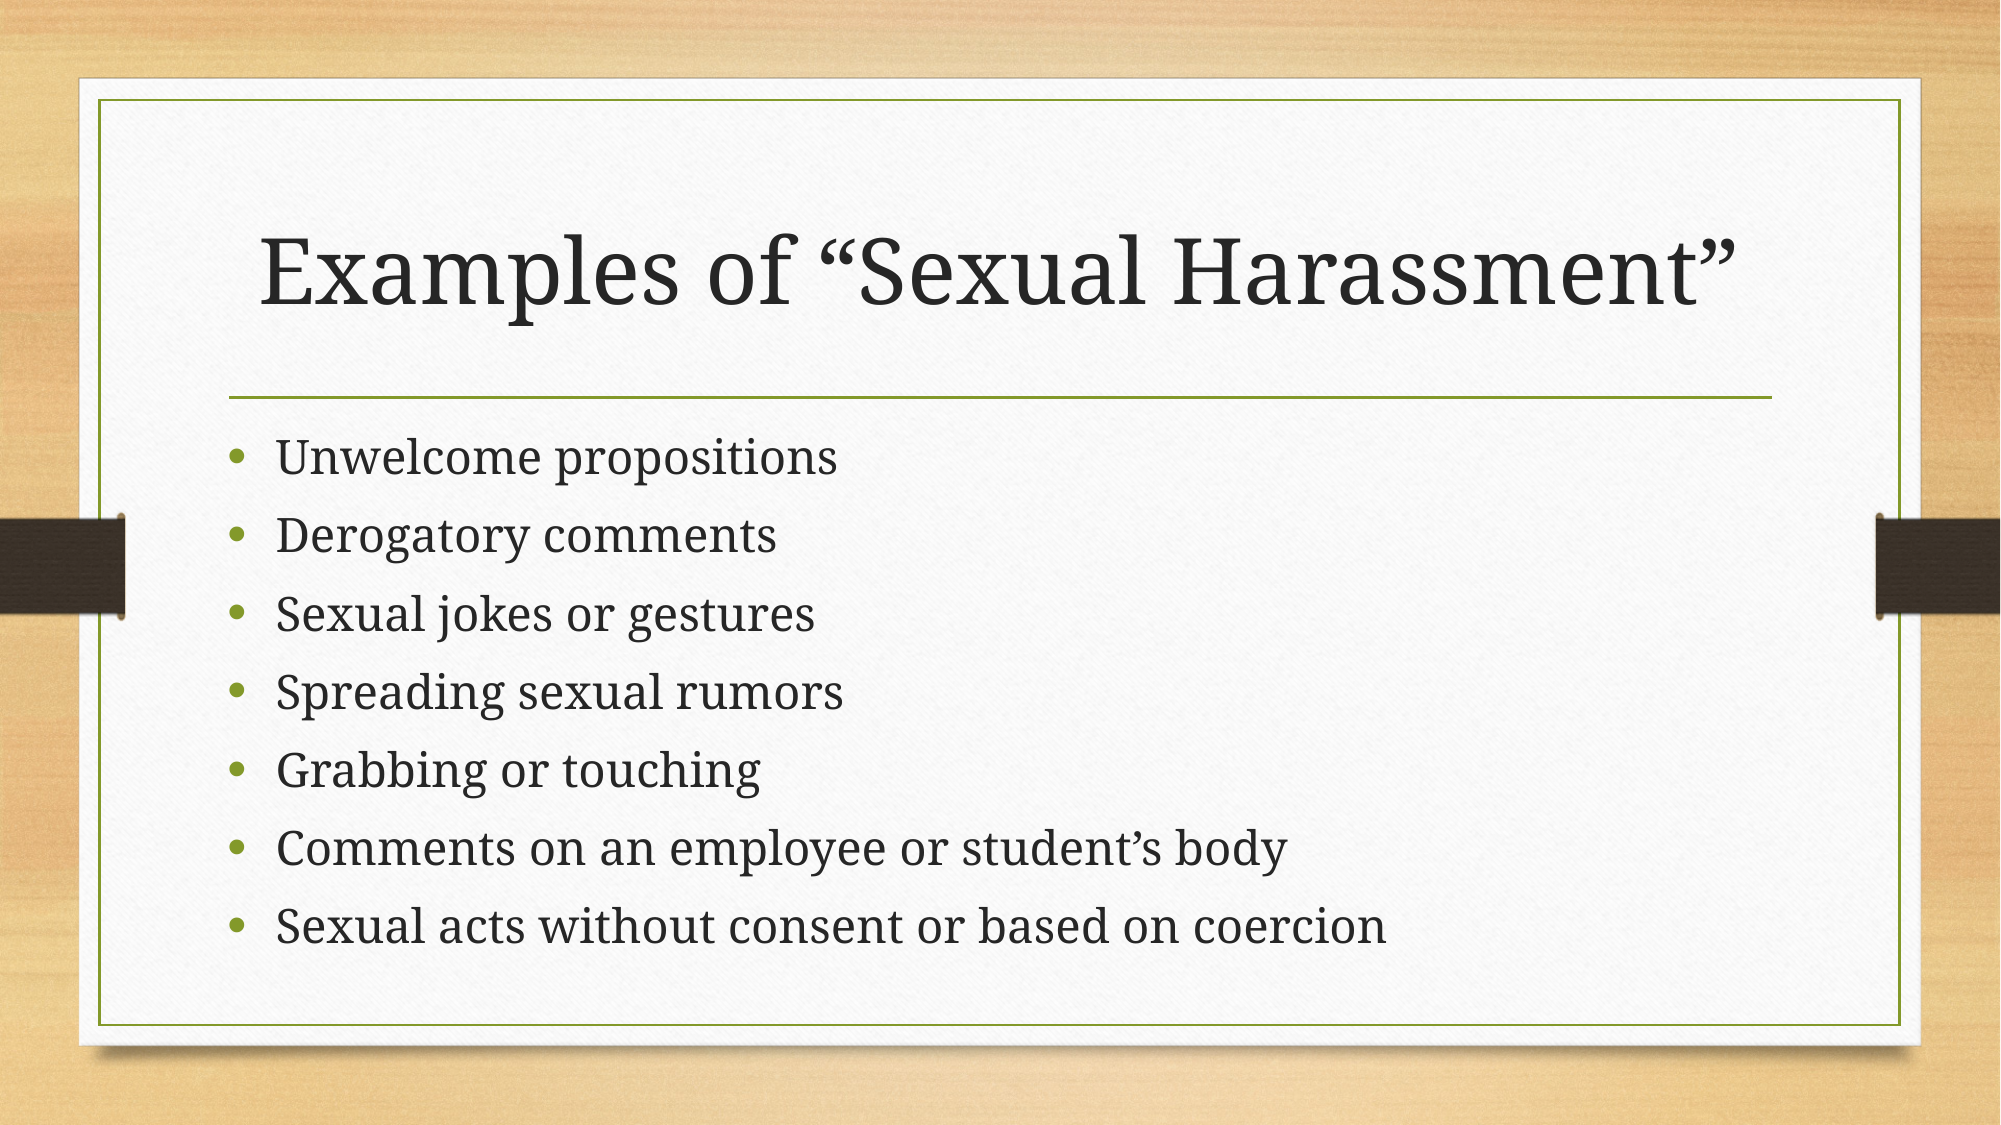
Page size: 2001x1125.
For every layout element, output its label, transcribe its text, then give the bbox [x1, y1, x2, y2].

title Examples of “Sexual Harassment” [212, 161, 1788, 375]
list Unwelcome propositions Derogatory comments Sexual jokes or gestures Spreading sexual rumors Grabbing or touching Comments on an employee or student’s body Sexual acts without consent or based on coercion [212, 419, 1788, 964]
picture [0, 0, 2001, 1125]
